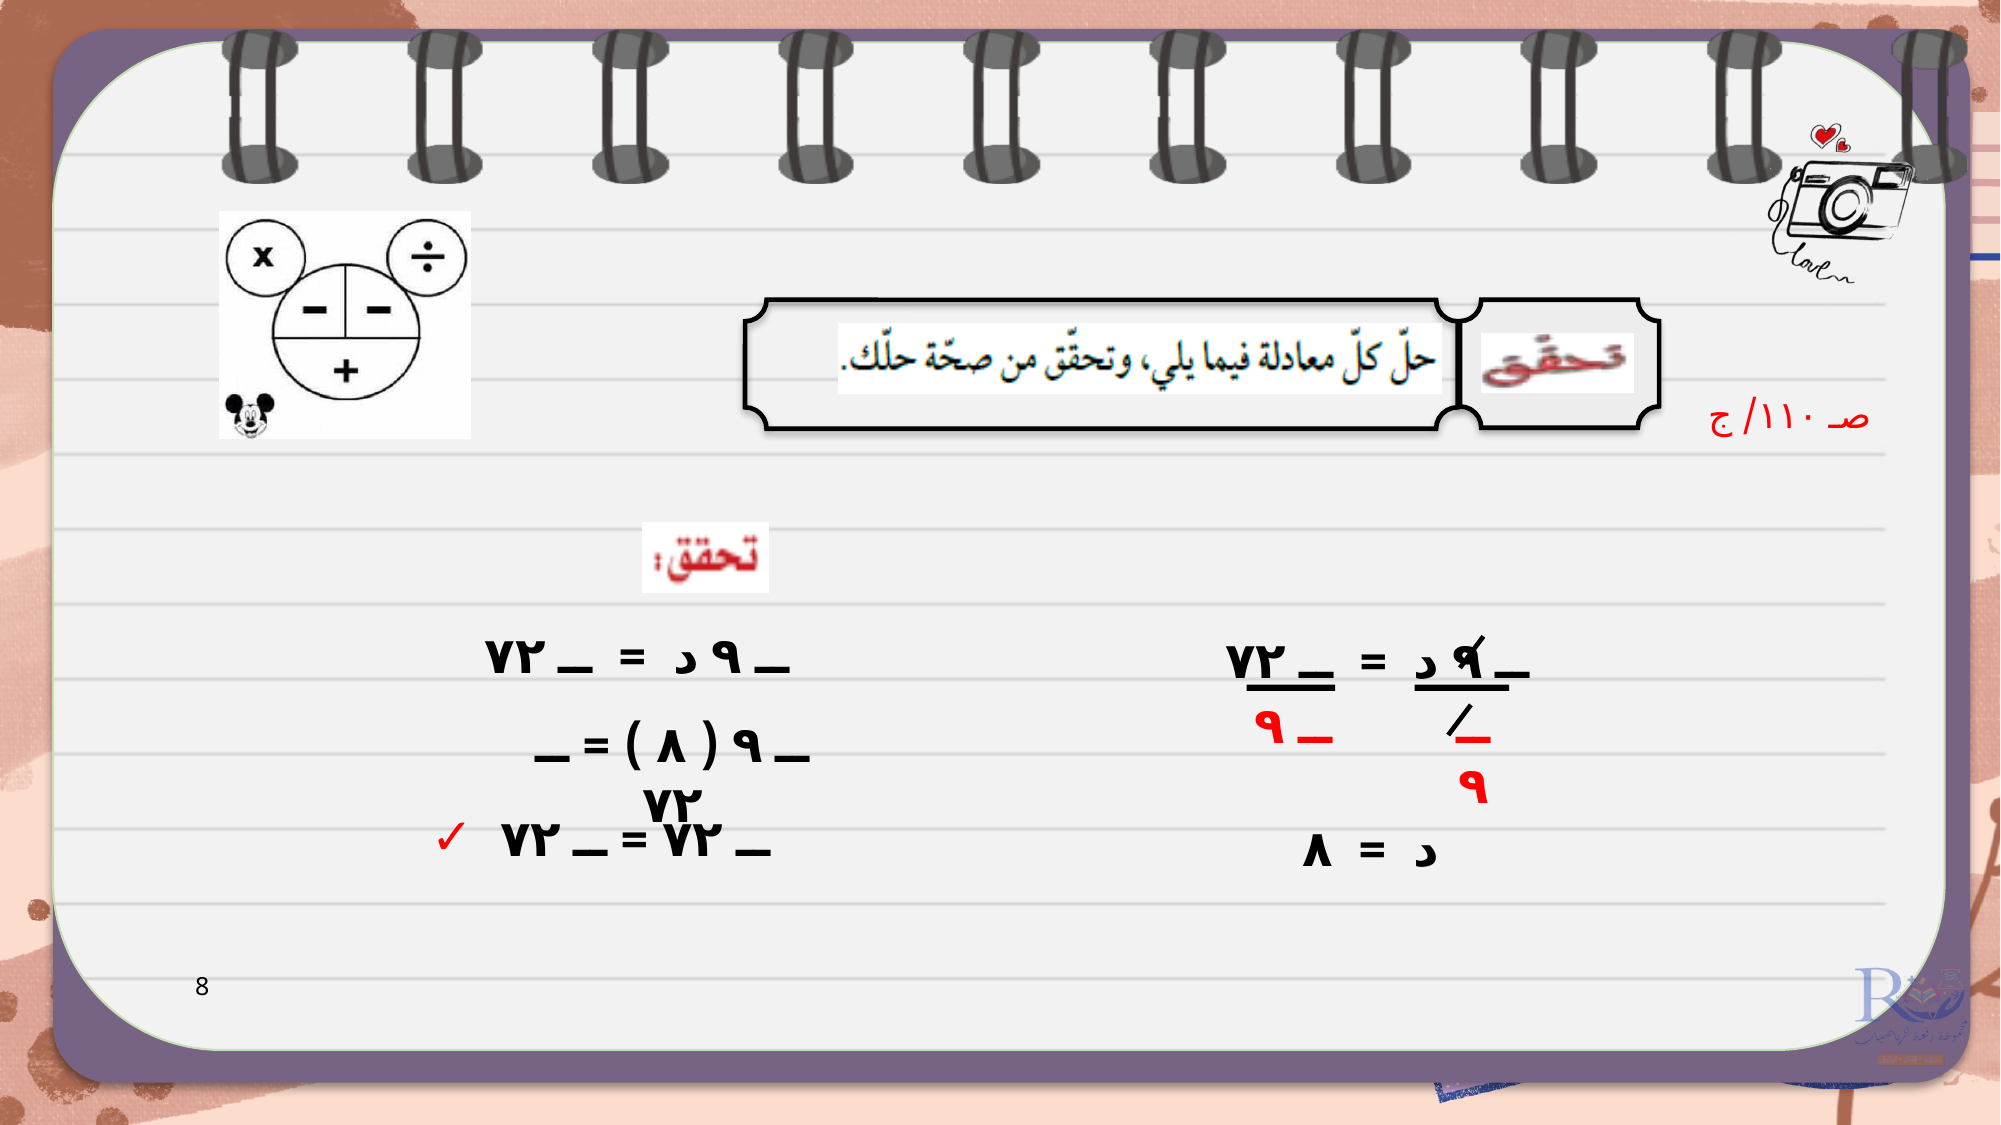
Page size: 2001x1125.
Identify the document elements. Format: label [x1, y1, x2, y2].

text_box [53, 42, 2000, 1097]
text_box [745, 299, 1660, 429]
text_box [71, 27, 1016, 42]
picture [0, 0, 2001, 1125]
